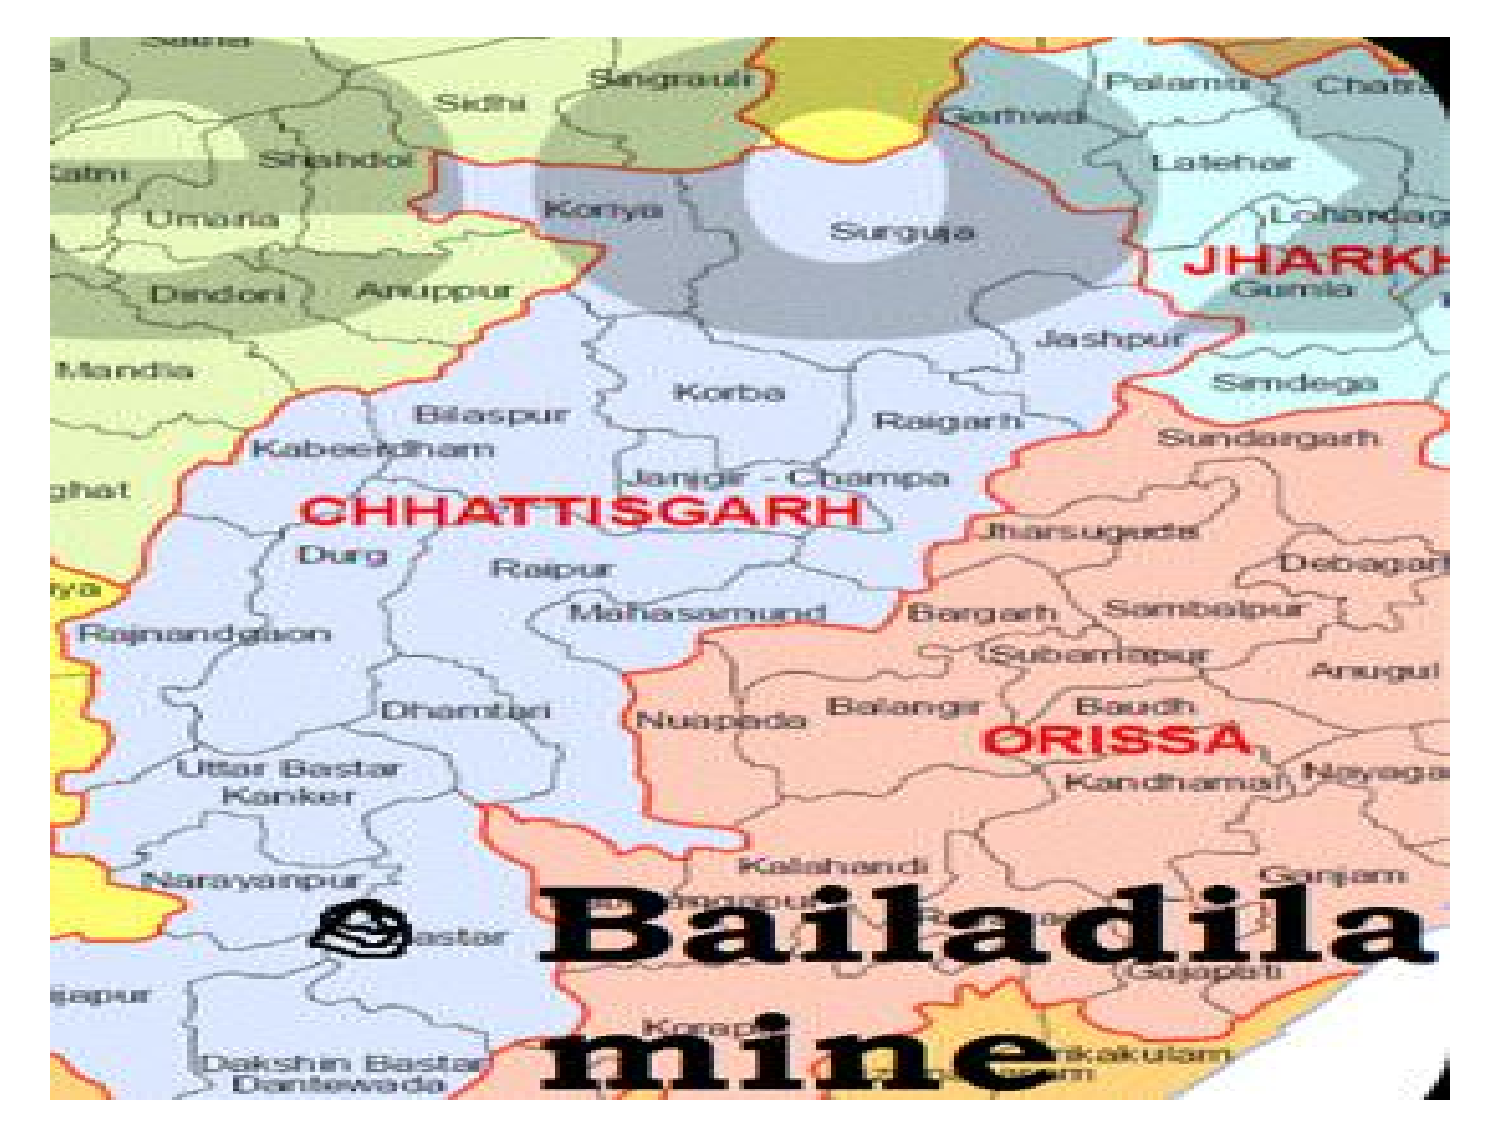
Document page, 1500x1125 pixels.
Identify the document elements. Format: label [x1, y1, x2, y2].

picture [49, 37, 1451, 1101]
